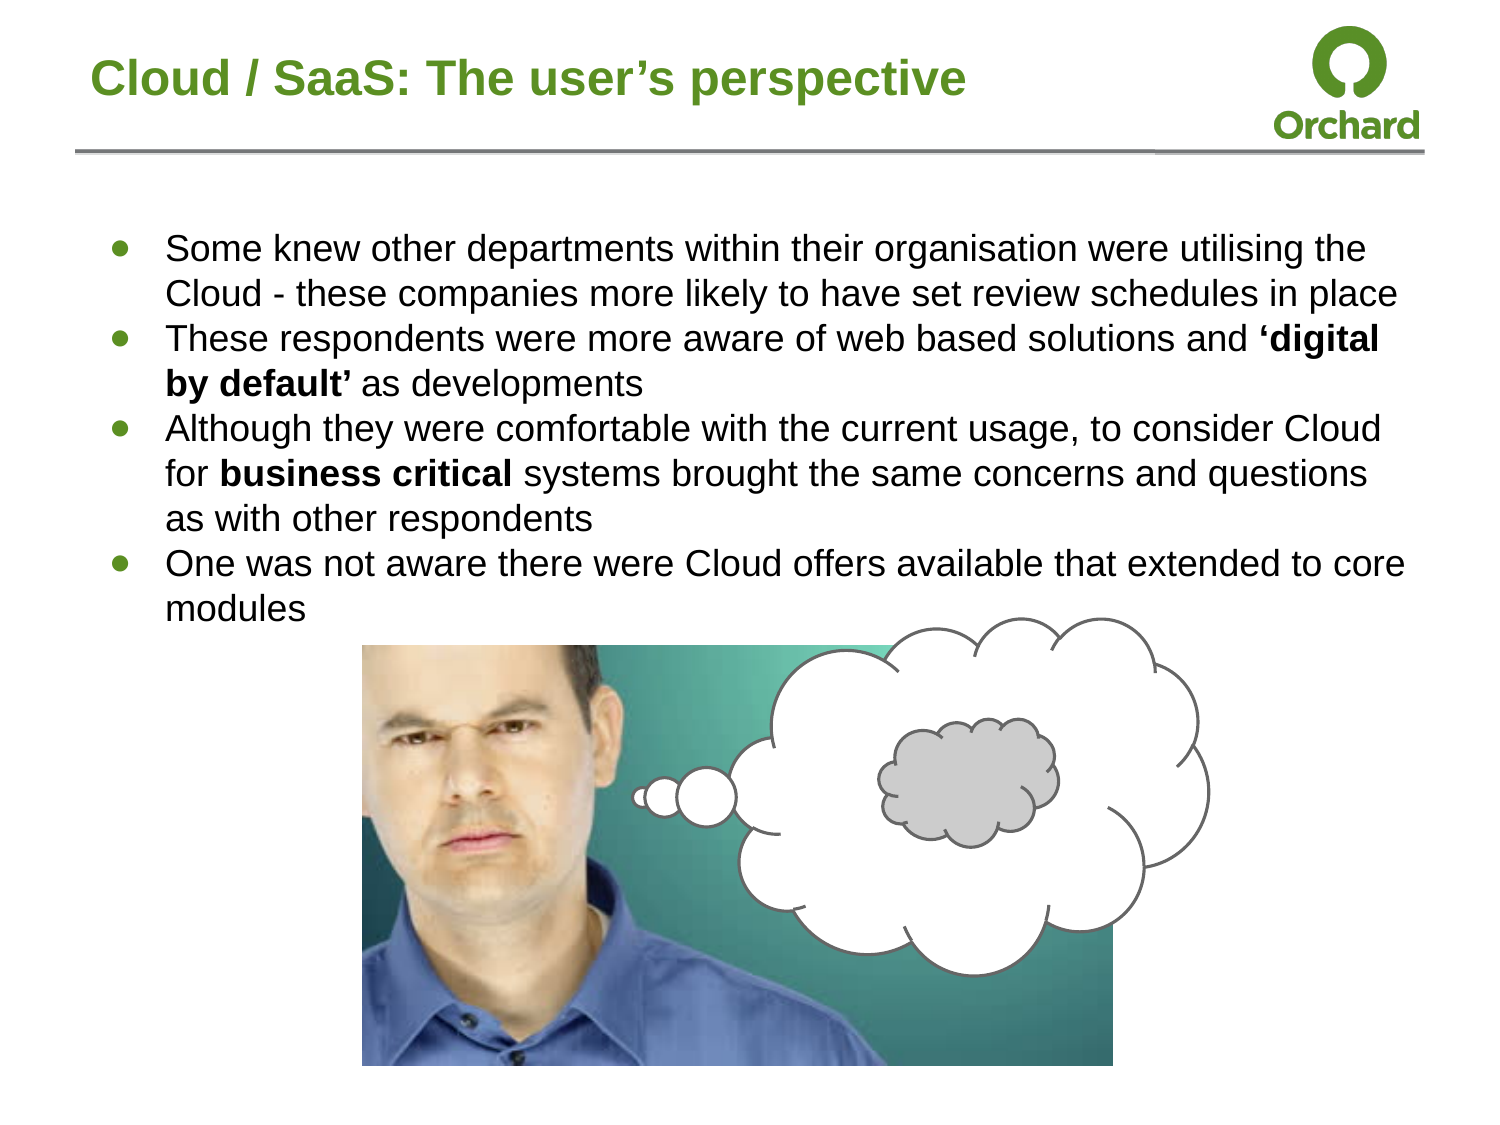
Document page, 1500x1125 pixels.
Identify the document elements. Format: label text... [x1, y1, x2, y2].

title Cloud / SaaS: The user’s perspective [75, 45, 1275, 106]
picture [1274, 26, 1419, 139]
list Some knew other departments within their organisation were utilising the Cloud - these companies more likely to have set review schedules in place These respondents were more aware of web based solutions and ‘digital by default’ as developments Although they were comfortable with the current usage, to consider Cloud for business critical systems brought the same concerns and questions as with other respondents One was not aware there were Cloud offers available that extended to core modules [75, 209, 1426, 677]
picture [361, 645, 1113, 1066]
picture [75, 149, 1425, 155]
text_box [898, 628, 975, 643]
text_box [979, 618, 1209, 920]
